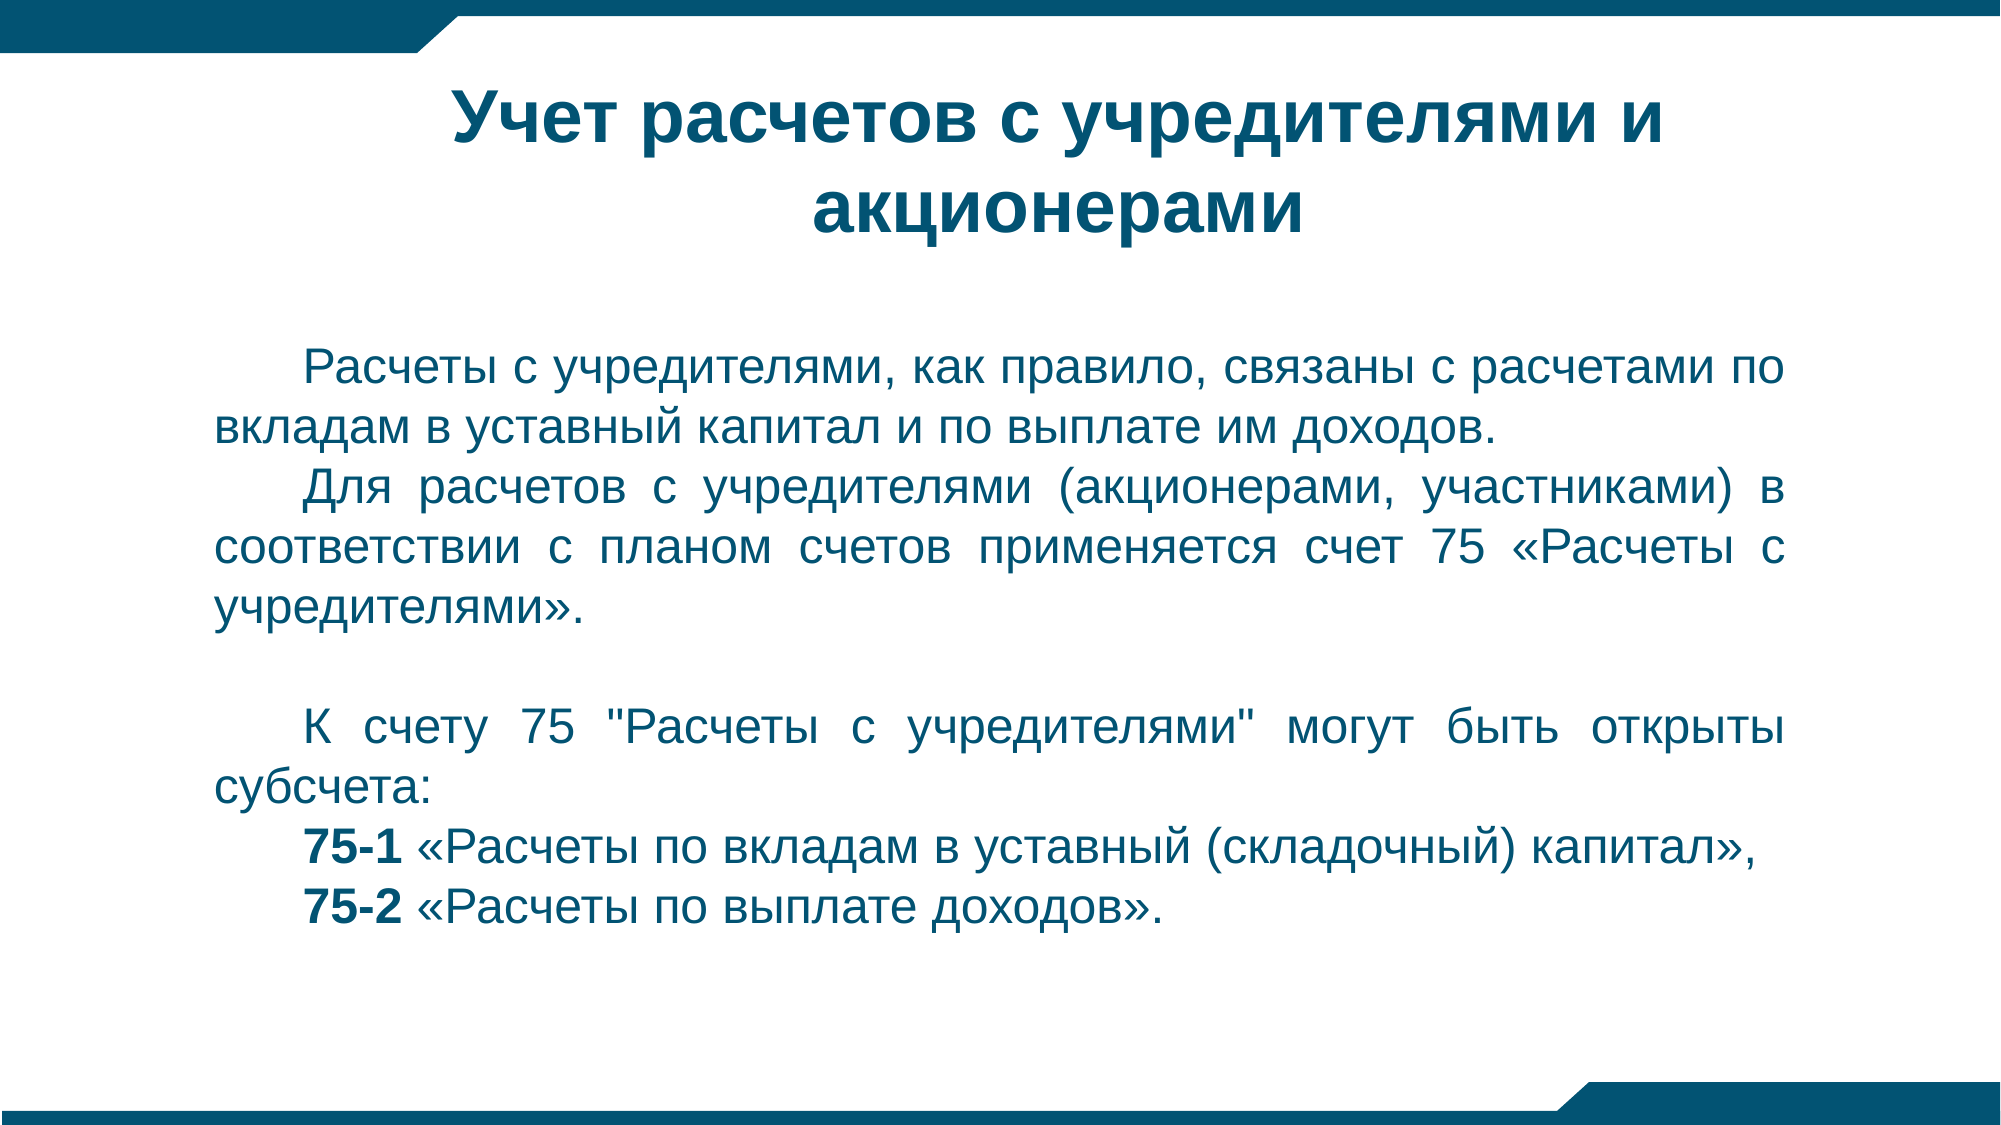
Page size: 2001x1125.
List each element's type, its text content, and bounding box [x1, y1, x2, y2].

text_box Расчеты с учредителями, как правило, связаны с расчетами по вкладам в уставный капитал и по выплате им доходов. Для расчетов с учредителями (акционерами, участниками) в соответствии с планом счетов применяется счет 75 «Расчеты с учредителями». К счету 75 "Расчеты с учредителями" могут быть открыты субсчета: 75-1 «Расчеты по вкладам в уставный (складочный) капитал», 75-2 «Расчеты по выплате доходов». [199, 326, 1801, 941]
text_box Учет расчетов с учредителями и акционерами [254, 60, 1746, 256]
